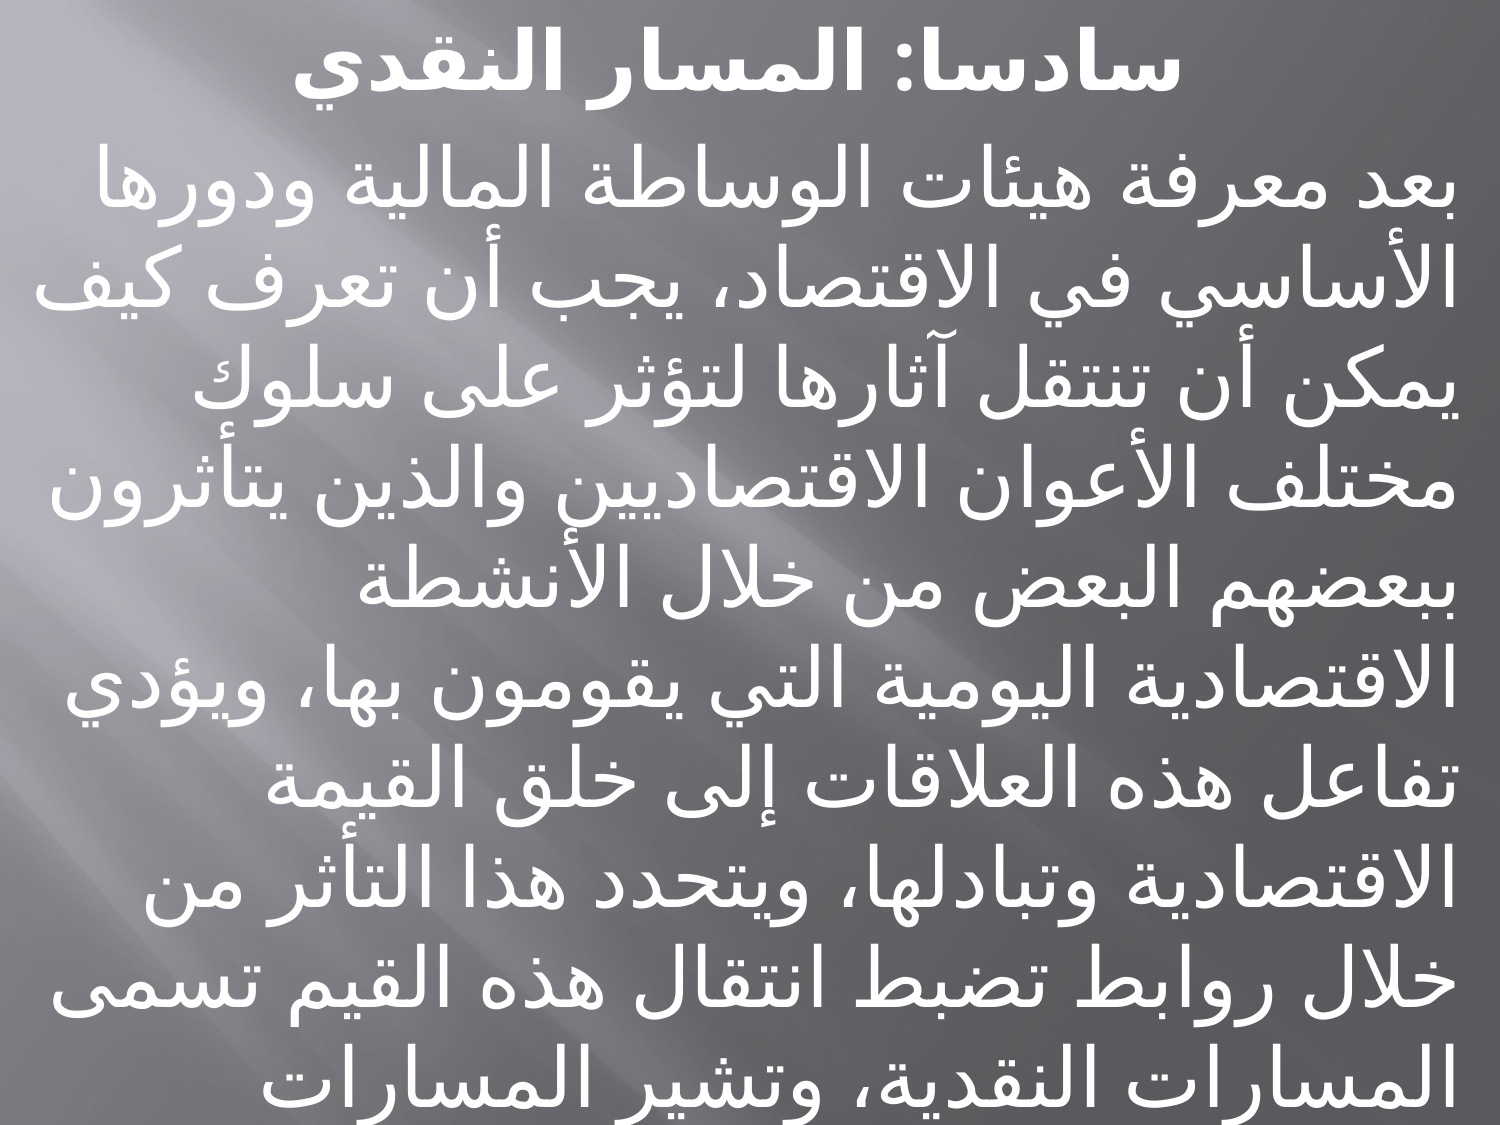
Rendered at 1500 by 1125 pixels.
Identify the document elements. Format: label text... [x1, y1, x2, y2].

list سادسا: المسار النقدي بعد معرفة هيئات الوساطة المالية ودورها الأساسي في الاقتصاد، يجب أن تعرف كيف يمكن أن تنتقل آثارها لتؤثر على سلوك مختلف الأعوان الاقتصاديين والذين يتأثرون ببعضهم البعض من خلال الأنشطة الاقتصادية اليومية التي يقومون بها، ويؤدي تفاعل هذه العلاقات إلى خلق القيمة الاقتصادية وتبادلها، ويتحدد هذا التأثر من خلال روابط تضبط انتقال هذه القيم تسمى المسارات النقدية، وتشير المسارات النقدية إلى مختلف القنوات التي تنتقل عبرها التدفقات النقدية وتؤدي من خلالها عملها في الاقتصاد. [0, 0, 1500, 1106]
